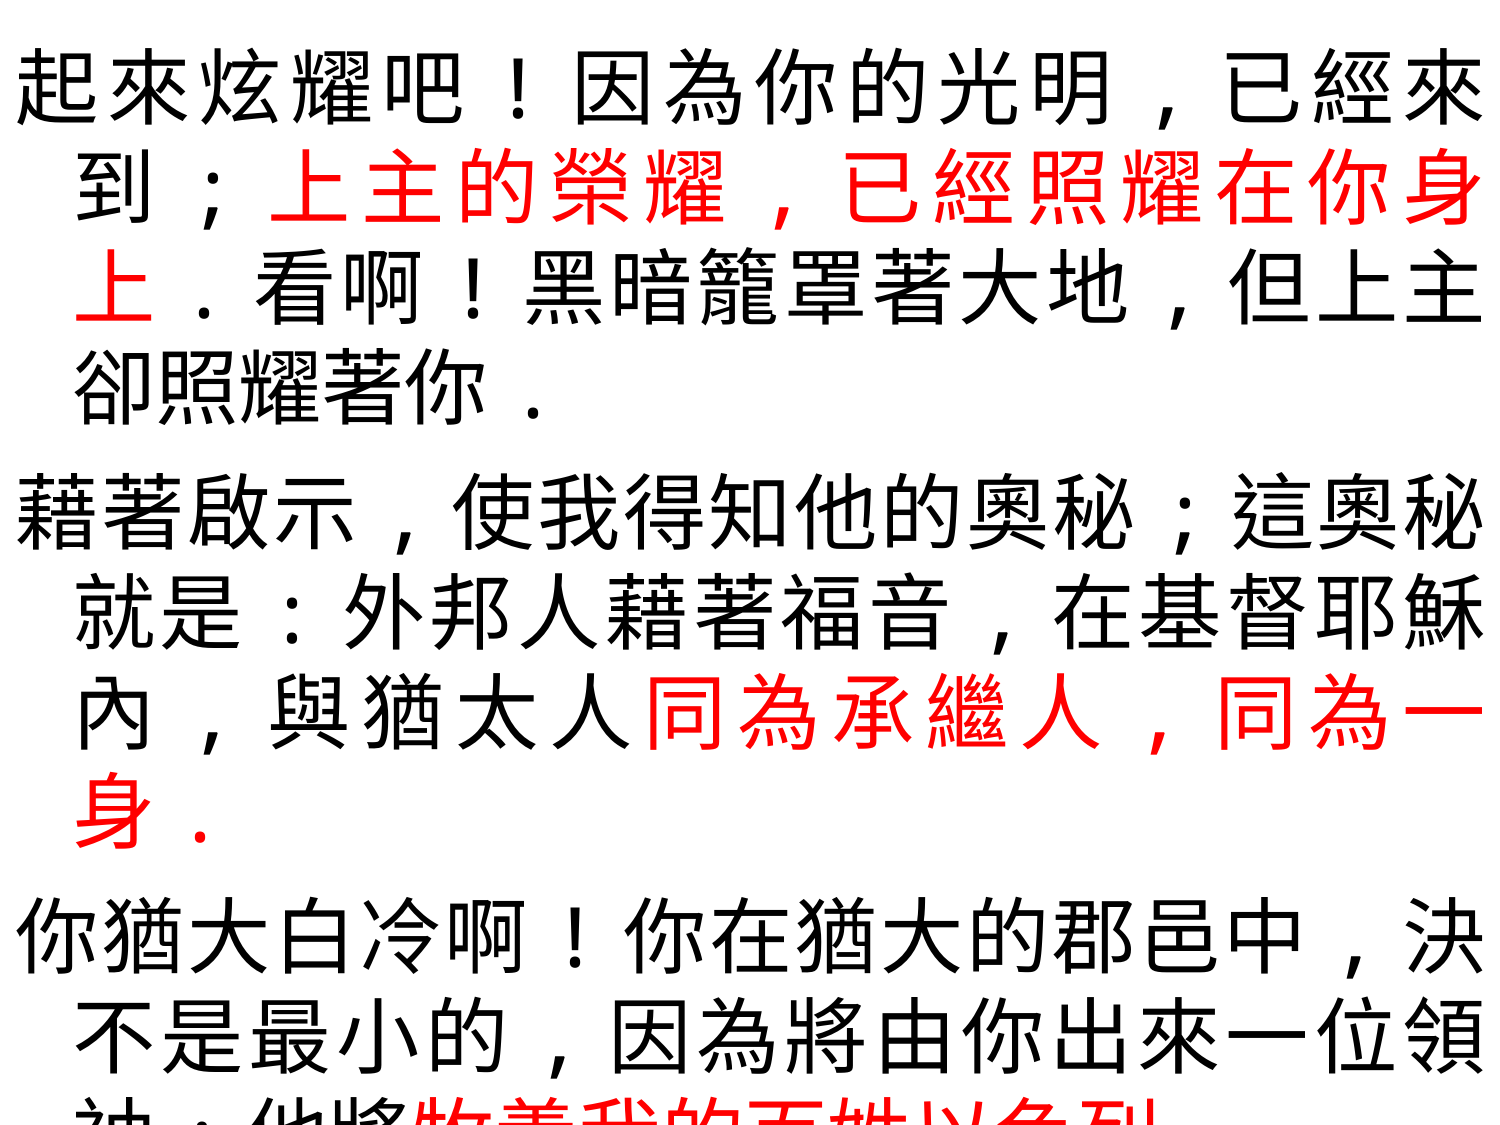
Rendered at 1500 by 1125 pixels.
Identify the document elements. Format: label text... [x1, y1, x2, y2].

list 起來炫耀吧!因為你的光明,已經來到;上主的榮耀,已經照耀在你身上.看啊!黑暗籠罩著大地,但上主卻照耀著你. 藉著啟示,使我得知他的奧秘;這奧秘就是:外邦人藉著福音,在基督耶穌內,與猶太人同為承繼人,同為一身. 你猶大白冷啊!你在猶大的郡邑中,決不是最小的,因為將由你出來一位領袖;他將牧養我的百姓以色列. [0, 27, 1500, 1098]
